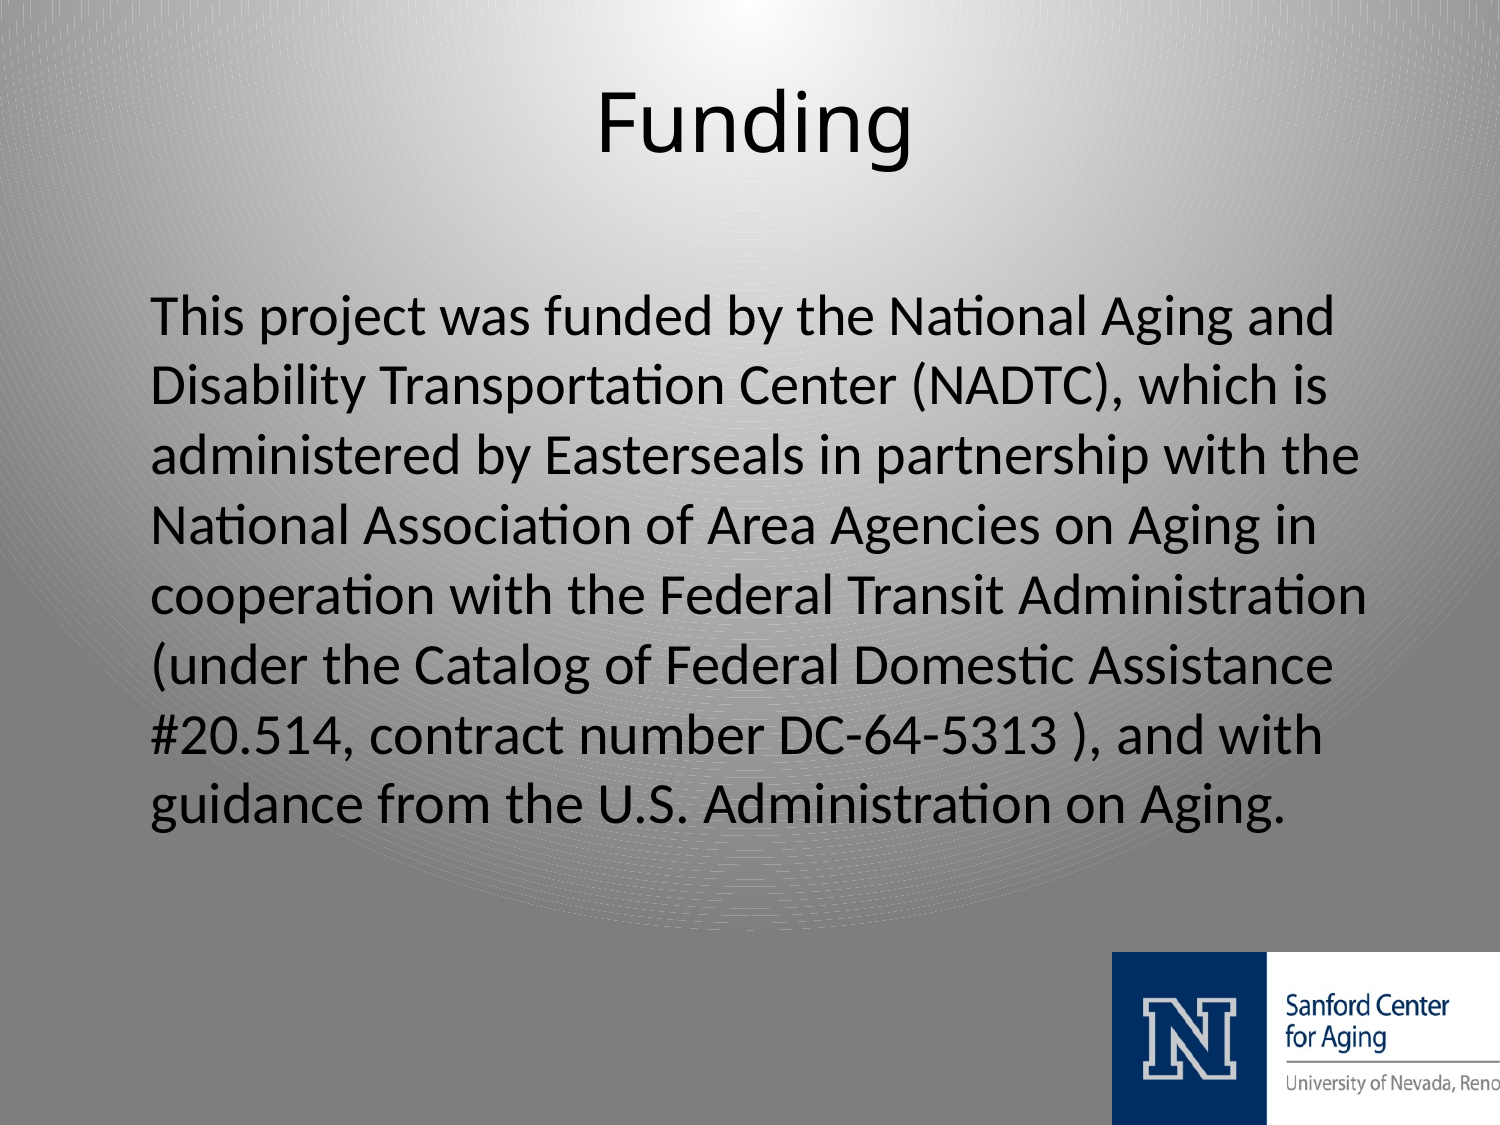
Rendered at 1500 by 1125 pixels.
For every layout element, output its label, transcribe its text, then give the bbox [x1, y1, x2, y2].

picture [1112, 952, 1500, 1125]
list This project was funded by the National Aging and Disability Transportation Center (NADTC), which is administered by Easterseals in partnership with the National Association of Area Agencies on Aging in cooperation with the Federal Transit Administration (under the Catalog of Federal Domestic Assistance #20.514, contract number DC-64-5313 ), and with guidance from the U.S. Administration on Aging. [137, 270, 1431, 1013]
title Funding [80, 24, 1431, 213]
